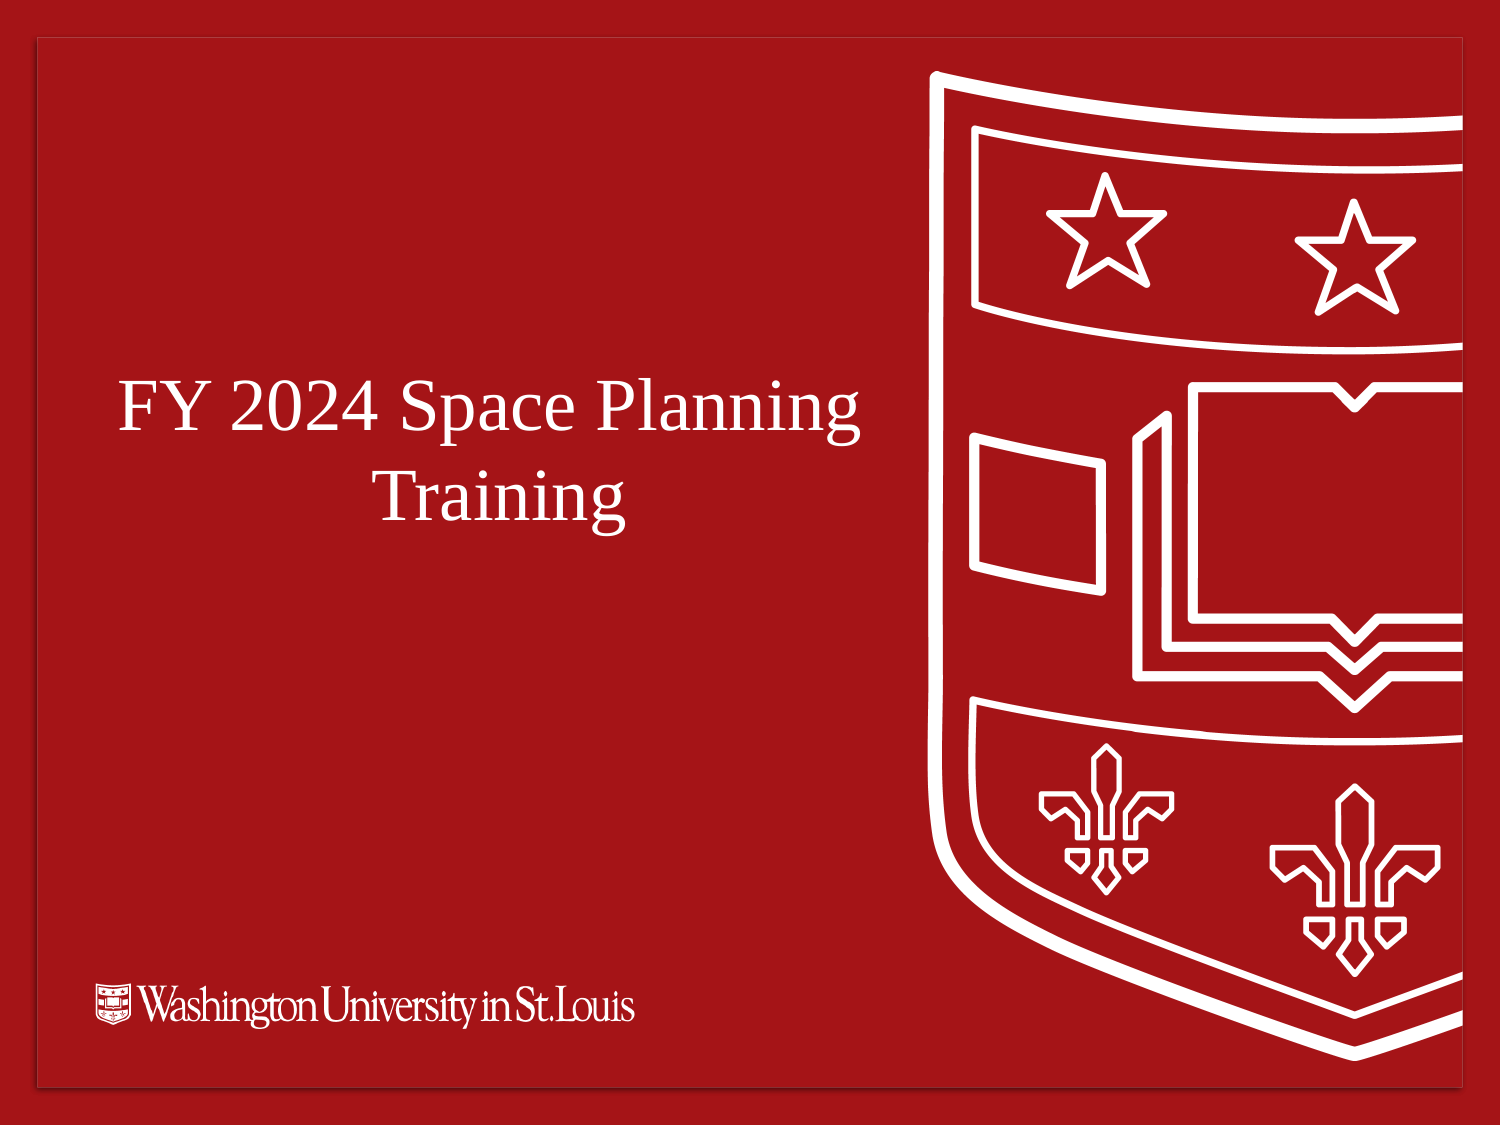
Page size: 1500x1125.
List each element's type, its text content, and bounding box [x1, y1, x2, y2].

picture [927, 71, 1463, 1061]
picture [68, 959, 661, 1053]
title FY 2024 Space Planning Training [90, 369, 909, 612]
